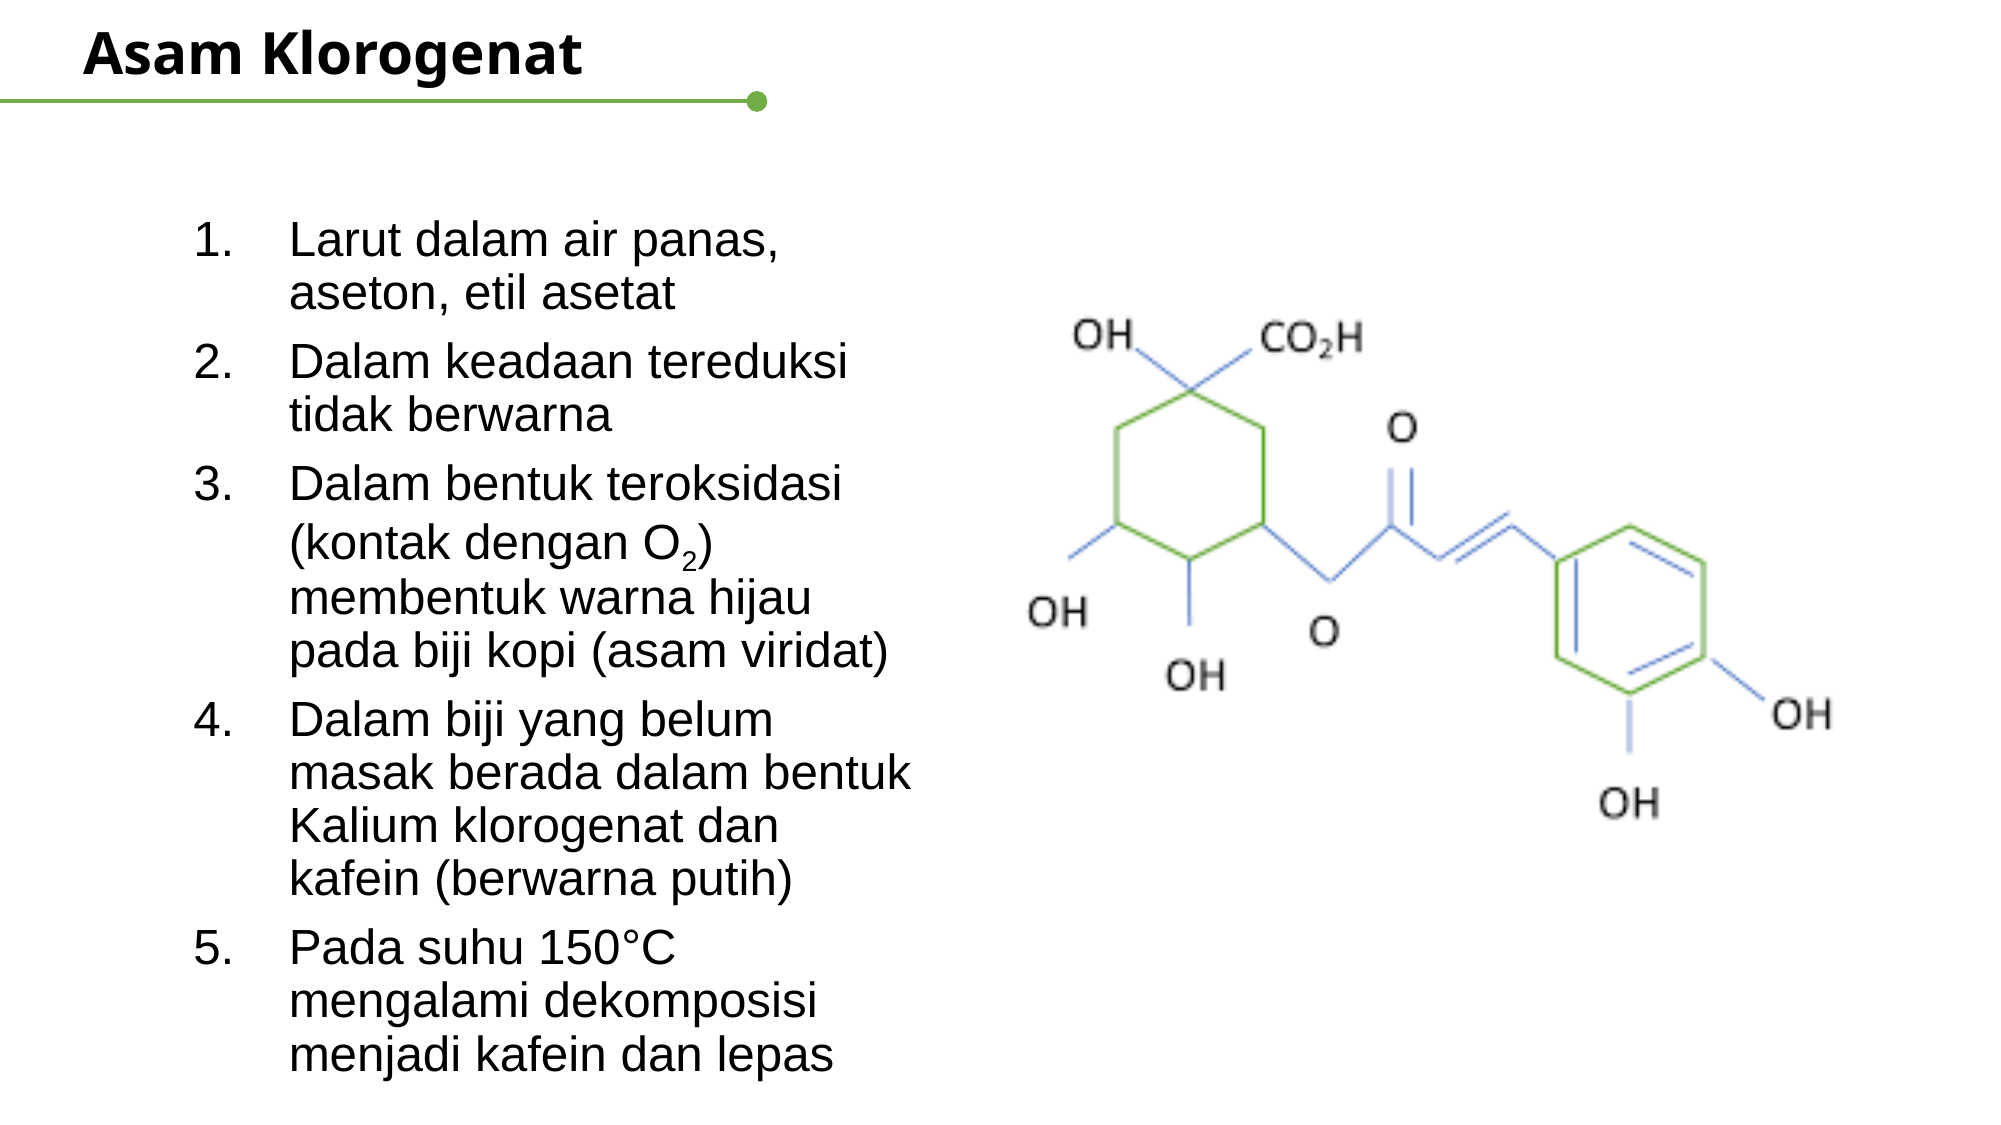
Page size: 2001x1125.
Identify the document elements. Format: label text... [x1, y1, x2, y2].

title Asam Klorogenat [0, 0, 668, 95]
subtitle Larut dalam air panas, aseton, etil asetat Dalam keadaan tereduksi tidak berwarna Dalam bentuk teroksidasi (kontak dengan O2) membentuk warna hijau pada biji kopi (asam viridat) Dalam biji yang belum masak berada dalam bentuk Kalium klorogenat dan kafein (berwarna putih) Pada suhu 150°C mengalami dekomposisi menjadi kafein dan lepas [178, 206, 936, 1104]
picture [979, 272, 1882, 853]
